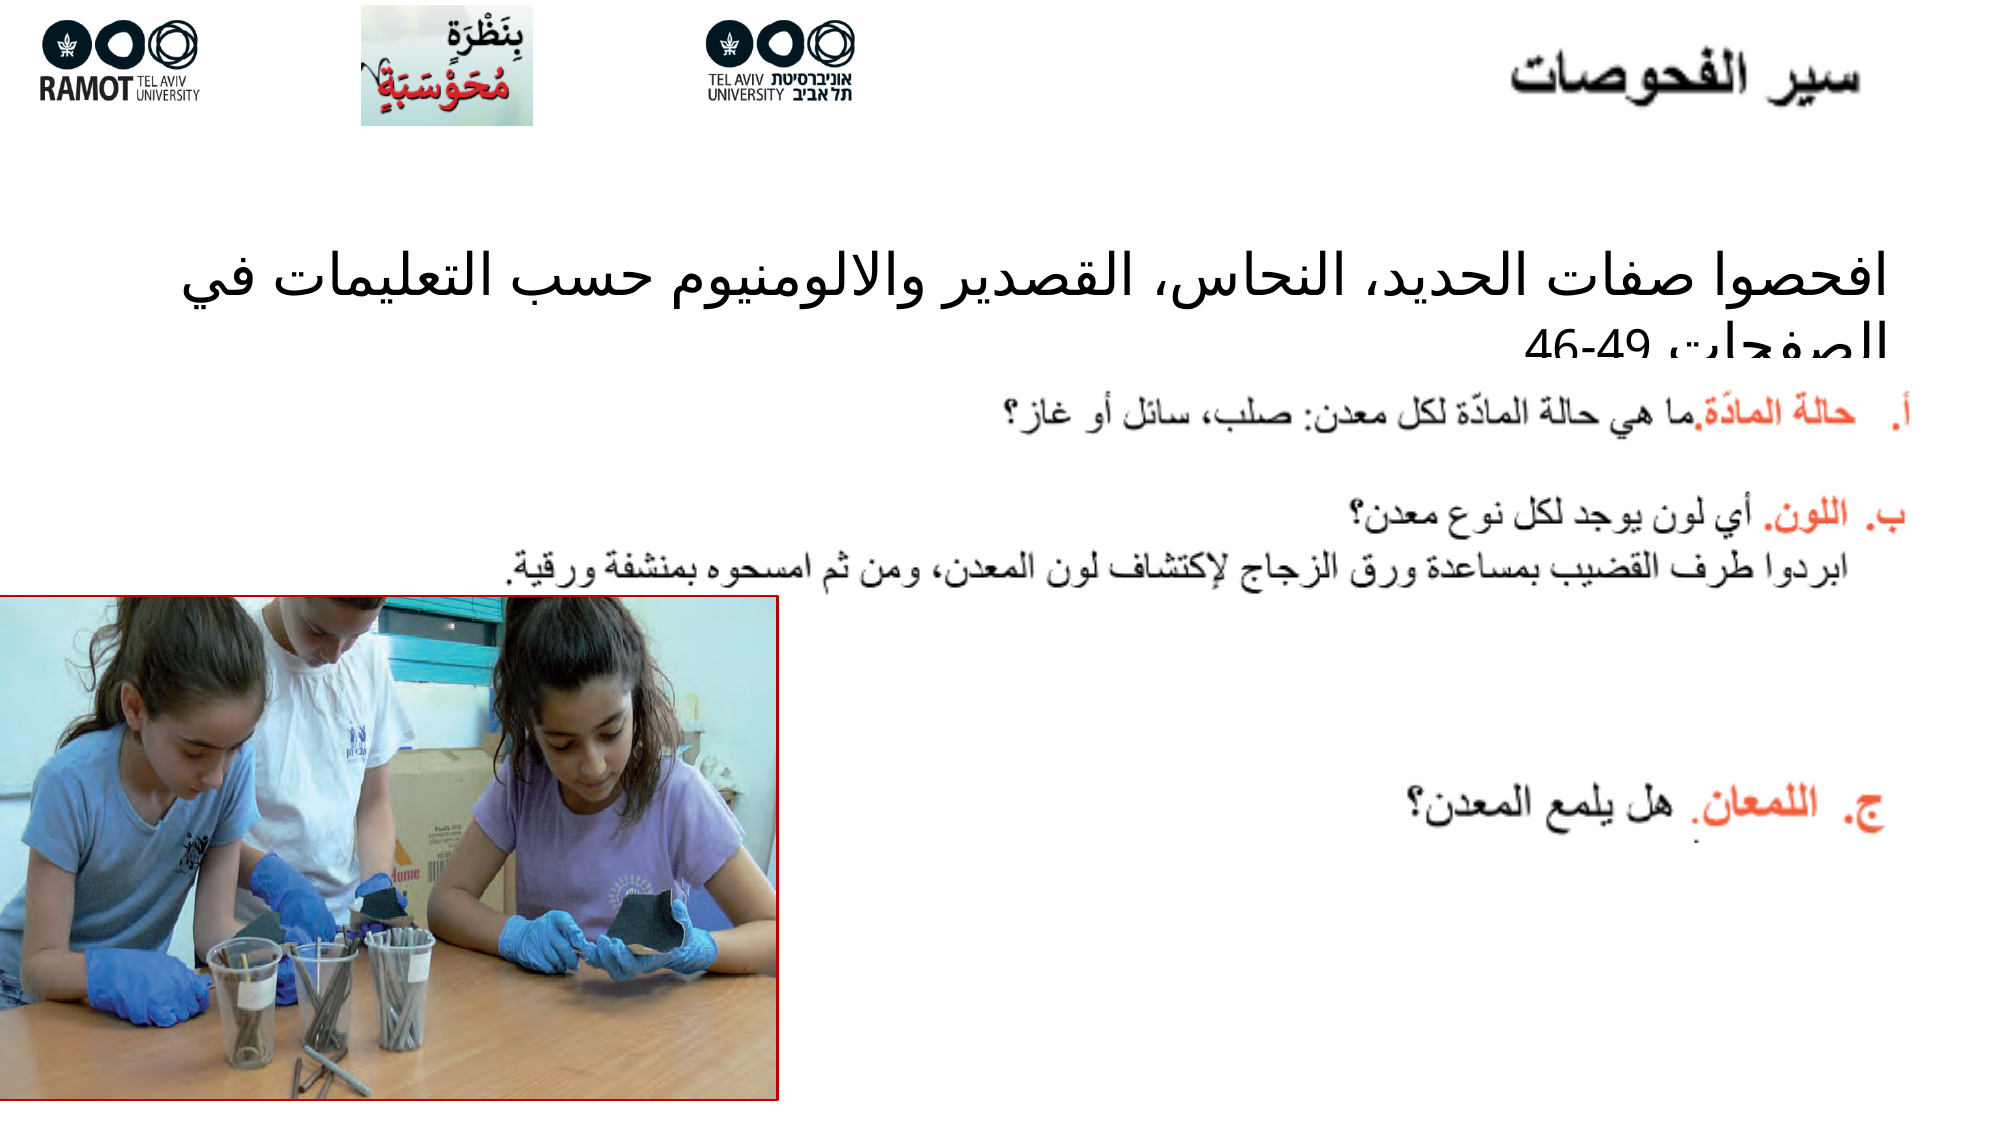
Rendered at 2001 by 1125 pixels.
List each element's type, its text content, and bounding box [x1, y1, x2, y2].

picture [37, 5, 857, 126]
picture [0, 358, 1935, 1099]
text_box افحصوا صفات الحديد، النحاس، القصدير والالومنيوم حسب التعليمات في الصفحات 49-46 [93, 230, 1907, 385]
picture [1352, 765, 1907, 843]
picture [1478, 18, 1886, 126]
